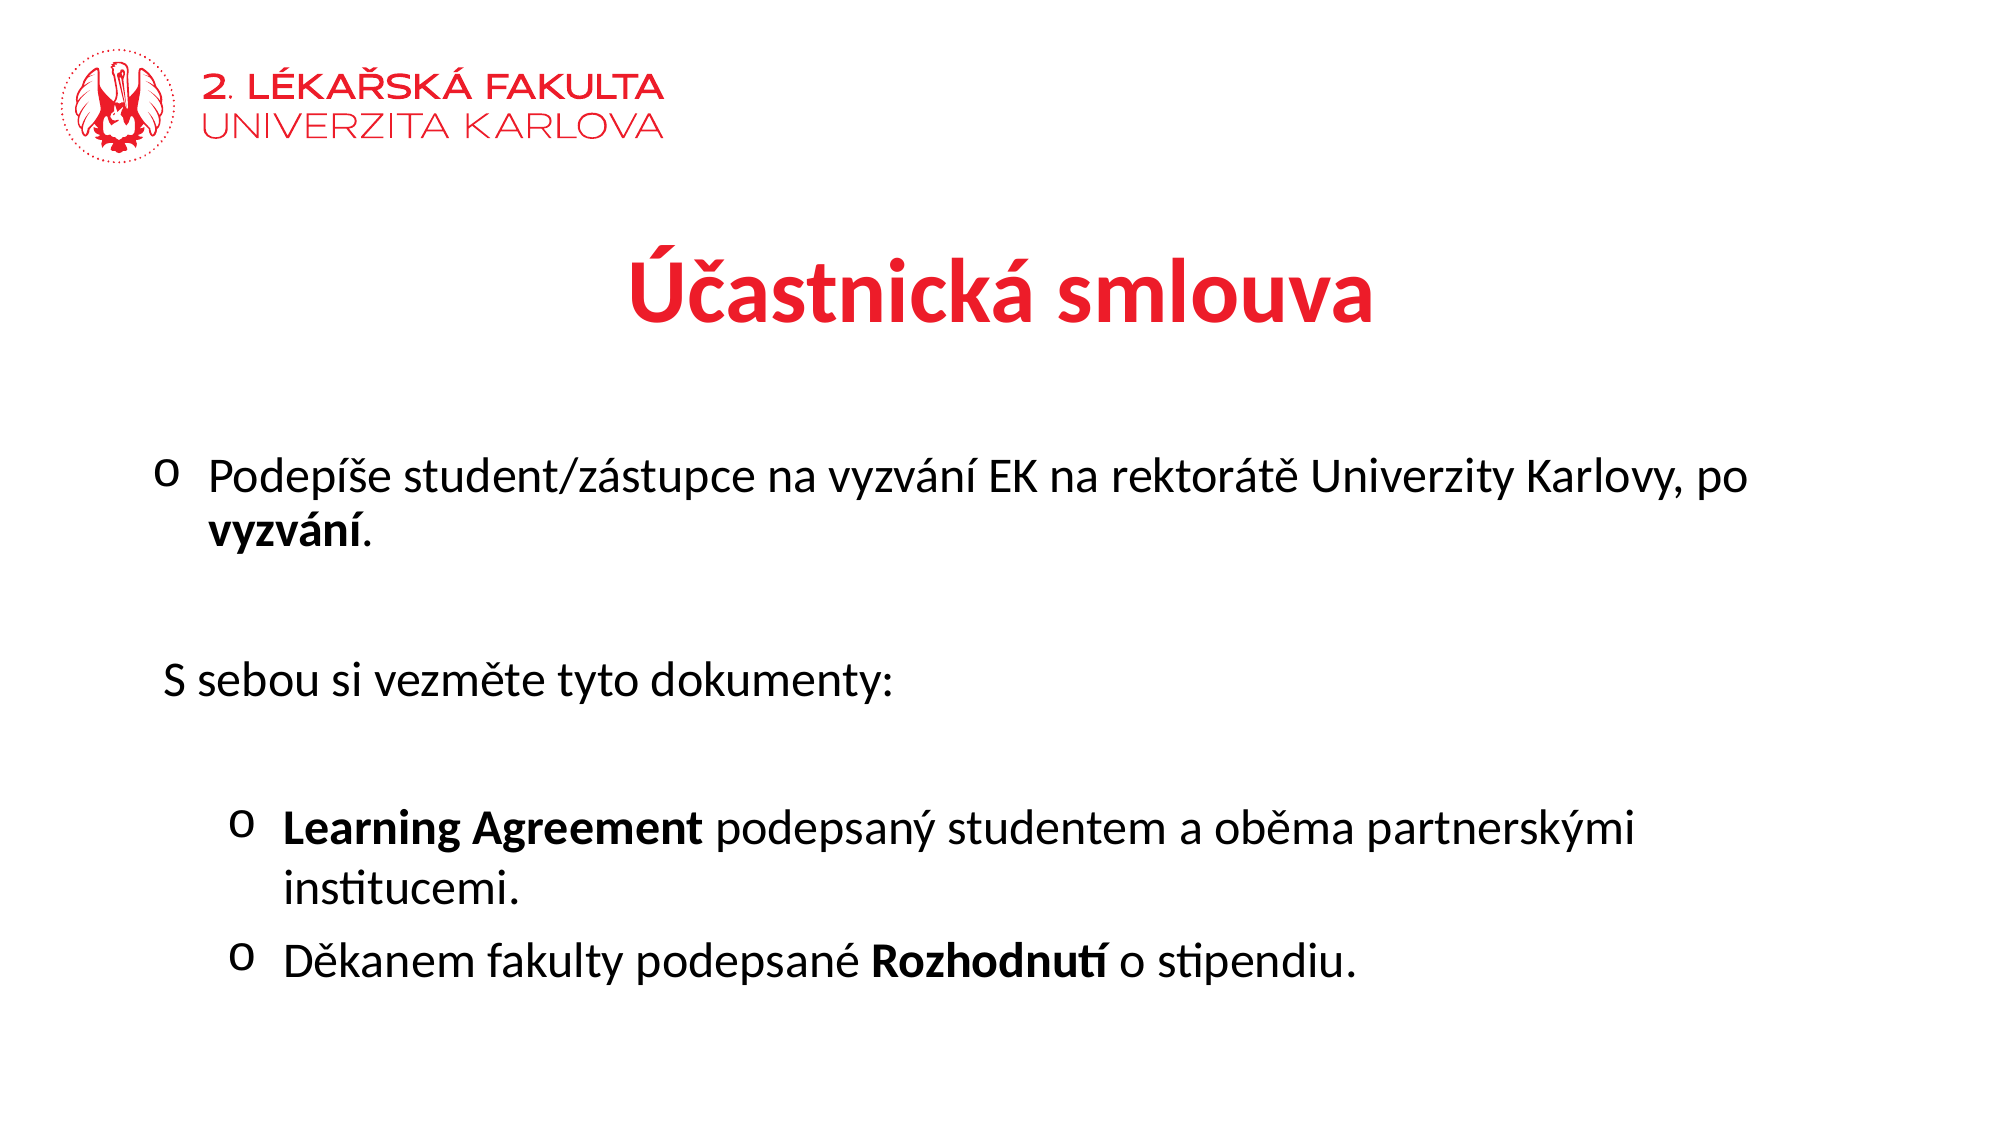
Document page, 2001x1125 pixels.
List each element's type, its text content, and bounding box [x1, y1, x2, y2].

title Účastnická smlouva [57, 210, 1947, 350]
picture [60, 48, 665, 164]
subtitle Podepíše student/zástupce na vyzvání EK na rektorátě Univerzity Karlovy, po vyzvání. S sebou si vezměte tyto dokumenty: Learning Agreement podepsaný studentem a oběma partnerskými institucemi. Děkanem fakulty podepsané Rozhodnutí o stipendiu. [136, 361, 1893, 1067]
